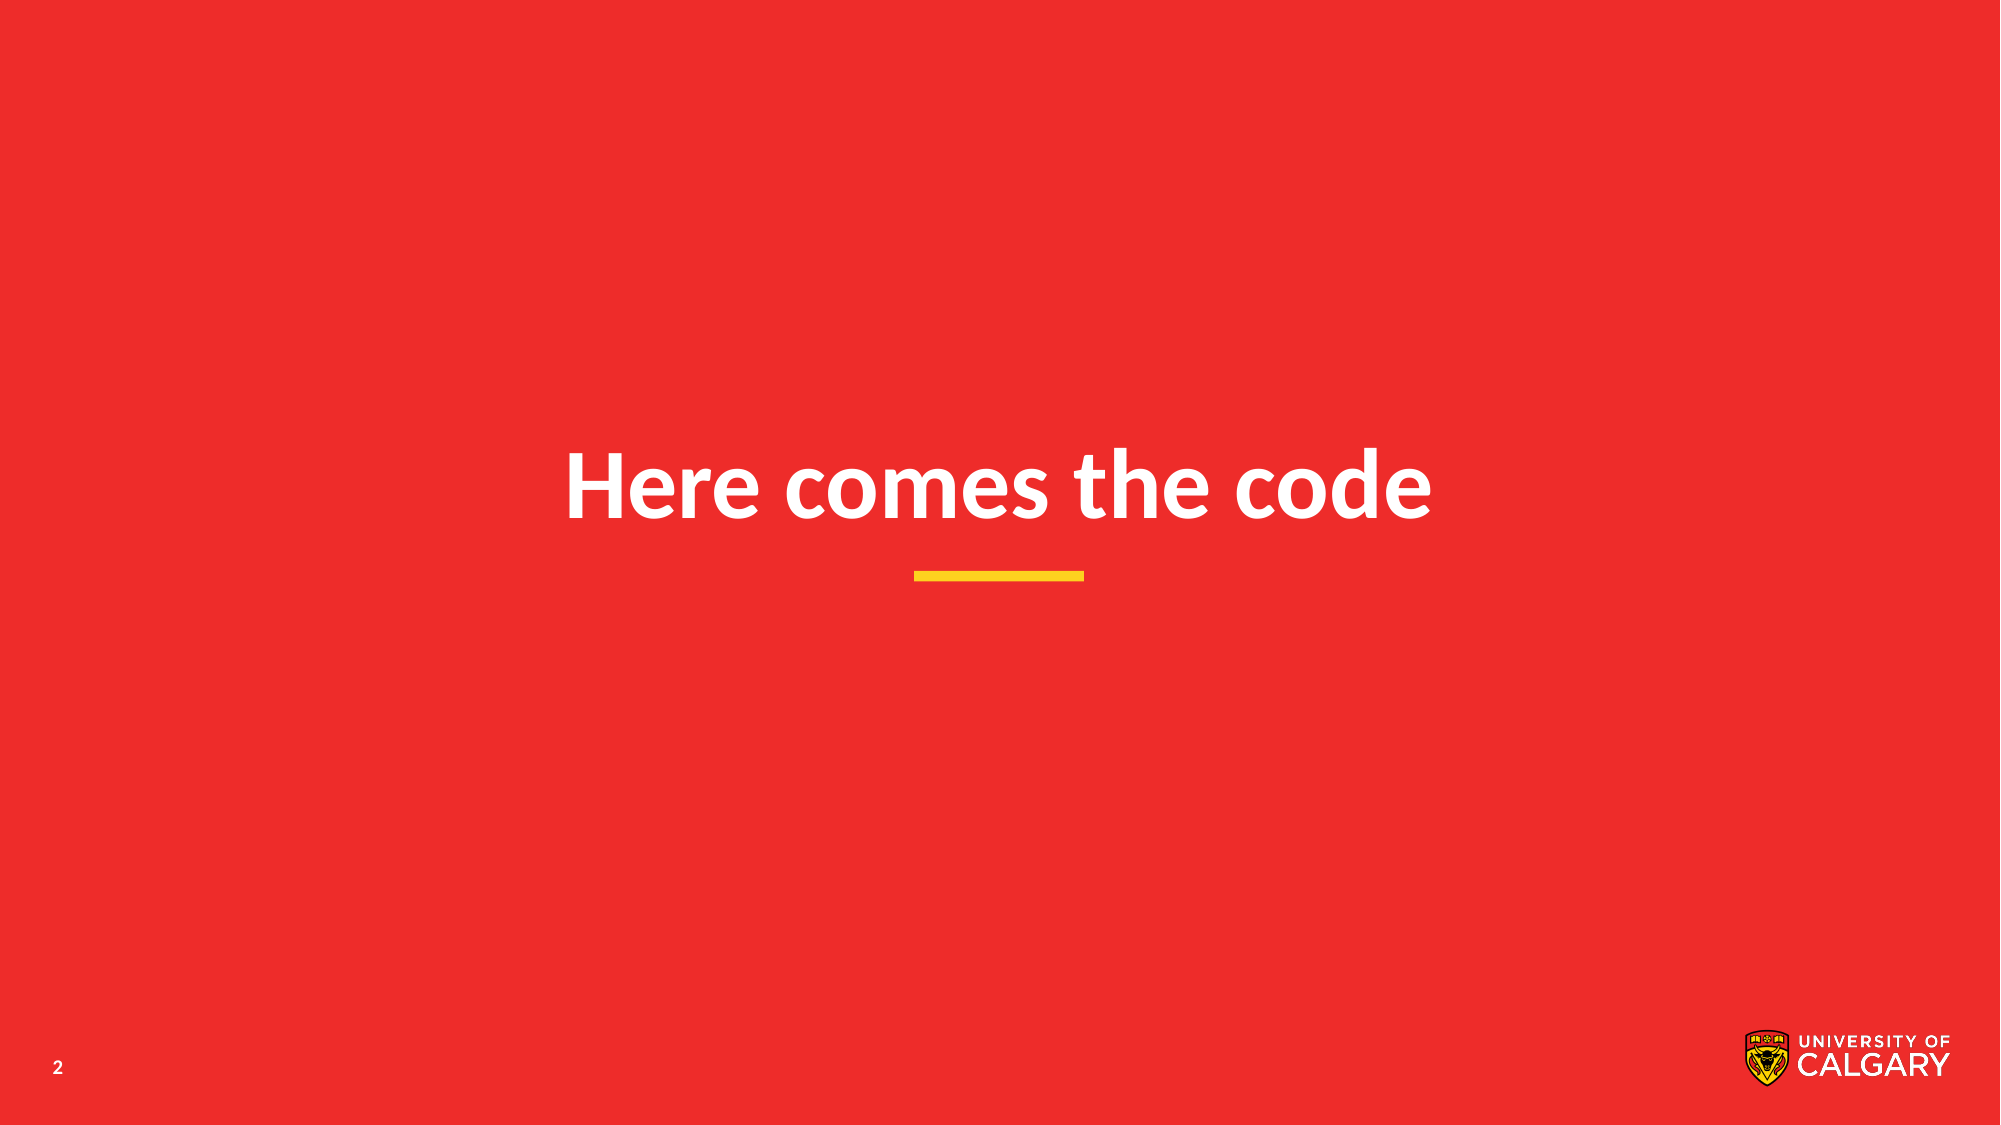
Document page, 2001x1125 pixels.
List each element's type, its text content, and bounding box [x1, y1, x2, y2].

title Here comes the code [136, 301, 1862, 548]
picture [1722, 1012, 1973, 1099]
